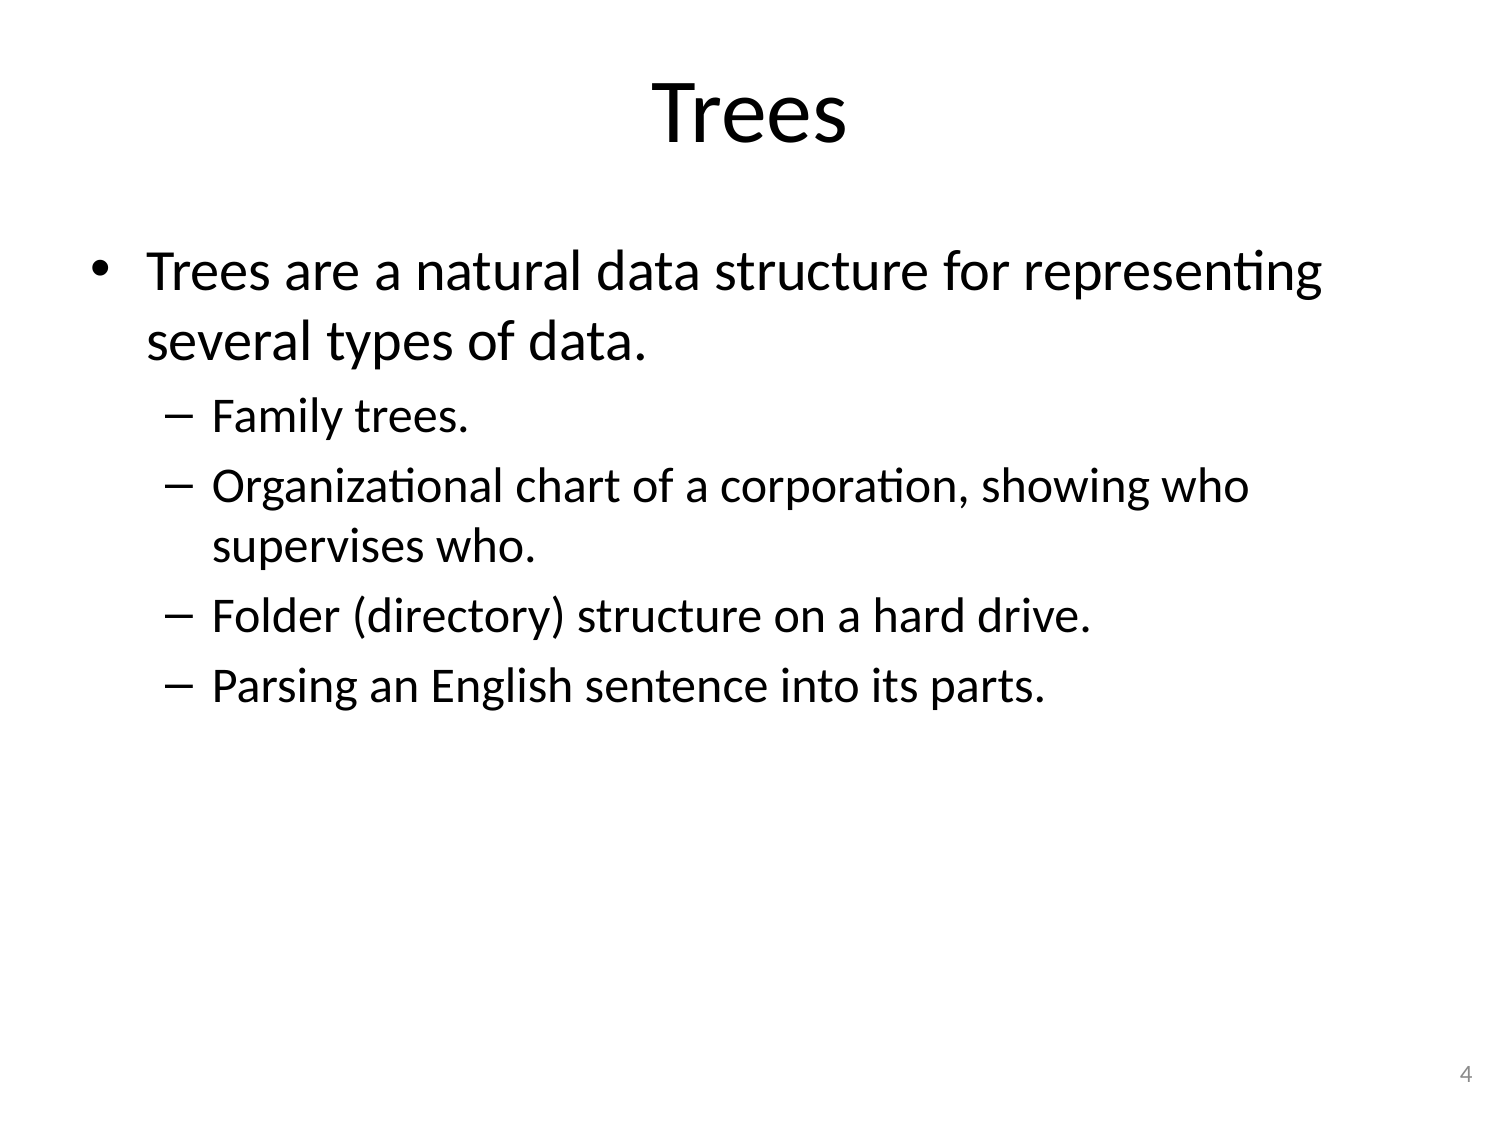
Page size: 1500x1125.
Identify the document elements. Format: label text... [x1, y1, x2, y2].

title Trees [75, 12, 1425, 200]
list Trees are a natural data structure for representing several types of data. Family trees. Organizational chart of a corporation, showing who supervises who. Folder (directory) structure on a hard drive. Parsing an English sentence into its parts. [75, 224, 1425, 1050]
slide_number 4 [1137, 1042, 1488, 1103]
